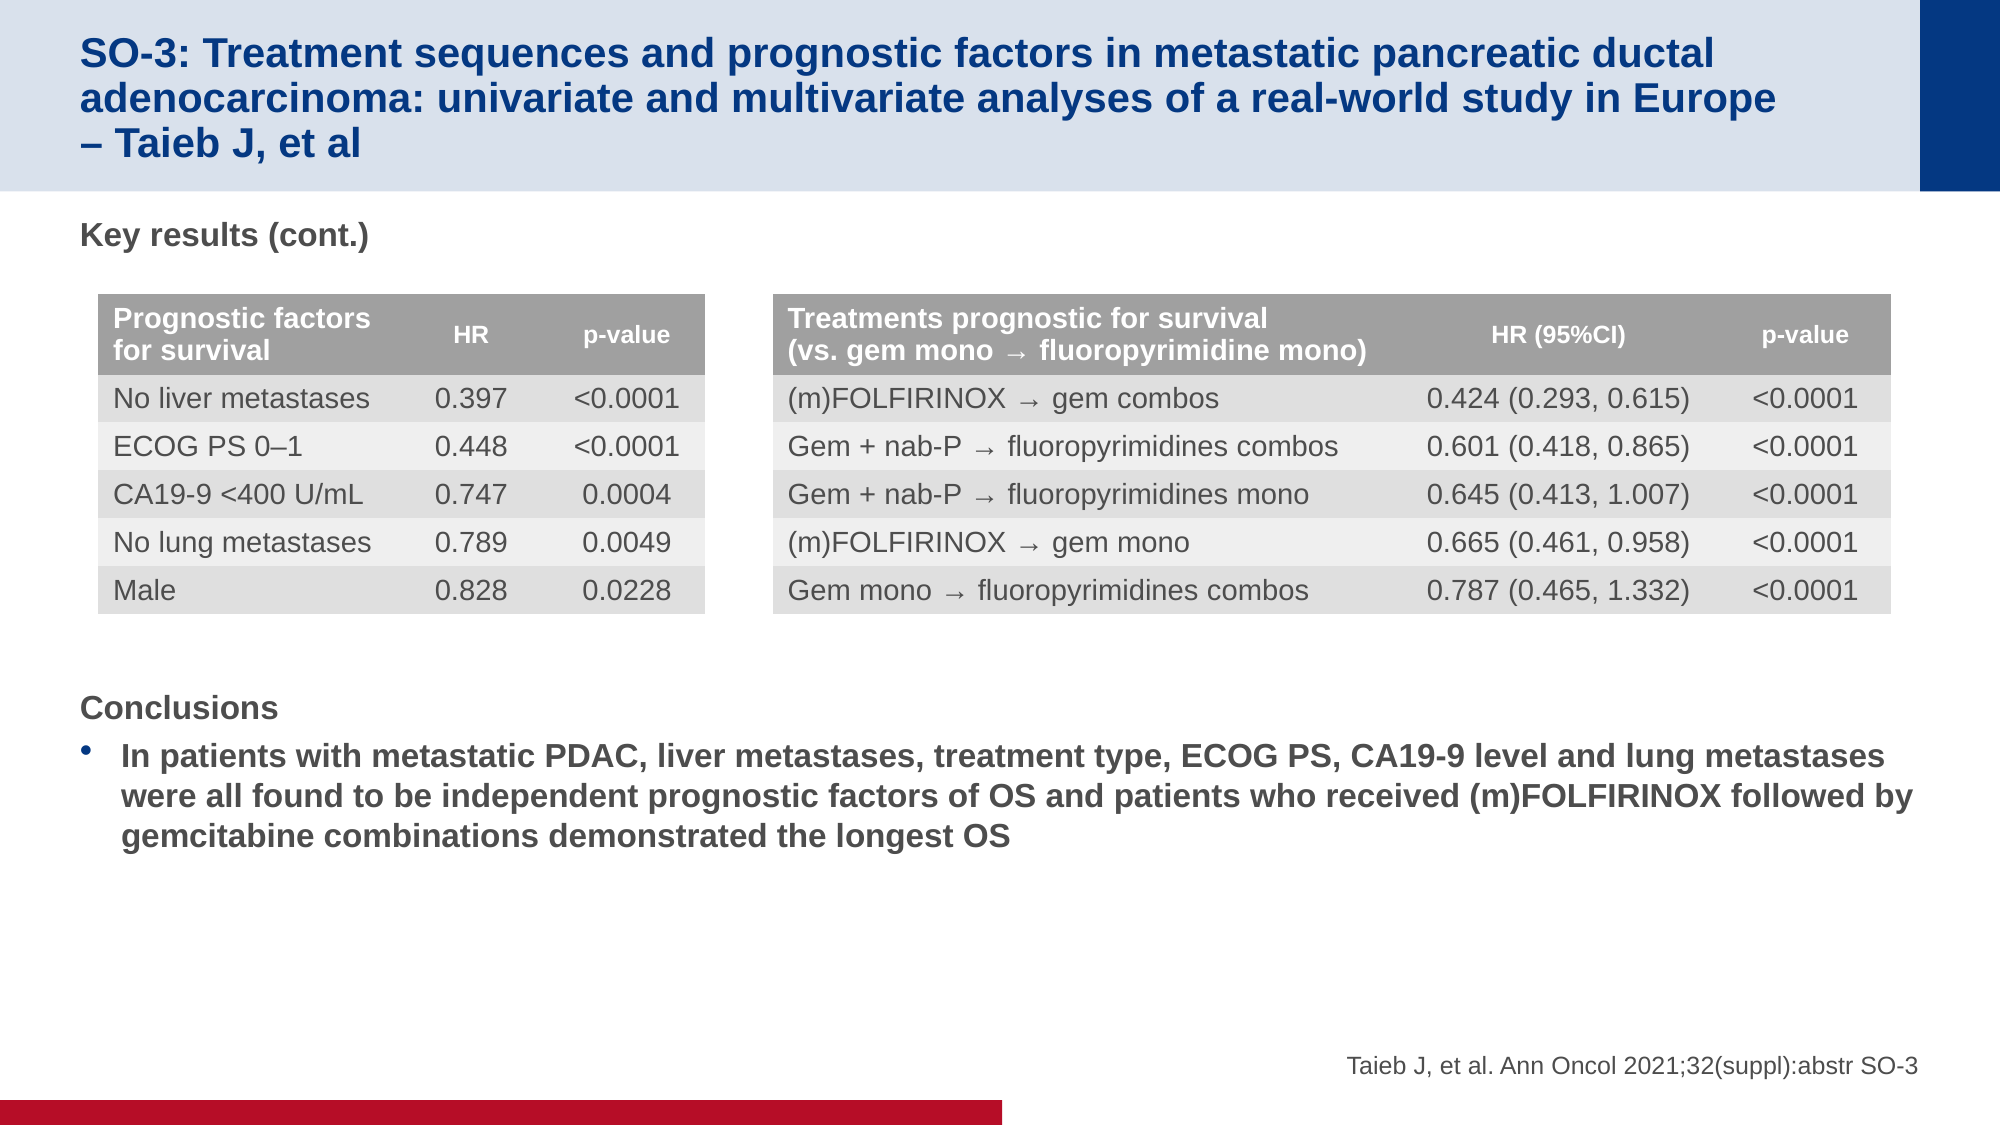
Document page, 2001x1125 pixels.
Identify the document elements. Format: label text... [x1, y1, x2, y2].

table_header HR (95%CI) [1397, 294, 1721, 375]
table_cell (m)FOLFIRINOX → gem mono [773, 518, 1397, 566]
table_cell 0.789 [394, 518, 549, 566]
table_header p-value [549, 294, 705, 375]
table_cell Male [98, 566, 394, 614]
table_cell <0.0001 [549, 375, 705, 422]
table_cell <0.0001 [549, 422, 705, 470]
table_cell 0.747 [394, 470, 549, 518]
list Taieb J, et al. Ann Oncol 2021;32(suppl):abstr SO-3 [1016, 999, 1921, 1080]
table_cell No liver metastases [98, 375, 394, 422]
table_header Treatments prognostic for survival (vs. gem mono → fluoropyrimidine mono) [773, 294, 1397, 375]
table_cell Gem + nab-P → fluoropyrimidines combos [773, 422, 1397, 470]
table_header Prognostic factors for survival [98, 294, 394, 375]
table_cell Gem mono → fluoropyrimidines combos [773, 566, 1397, 614]
table_cell 0.787 (0.465, 1.332) [1397, 566, 1721, 614]
table_cell 0.601 (0.418, 0.865) [1397, 422, 1721, 470]
table_cell 0.448 [394, 422, 549, 470]
table_cell 0.424 (0.293, 0.615) [1397, 375, 1721, 422]
table_cell Gem + nab-P → fluoropyrimidines mono [773, 470, 1397, 518]
table_cell CA19-9 <400 U/mL [98, 470, 394, 518]
table_cell ECOG PS 0–1 [98, 422, 394, 470]
table_cell 0.0049 [549, 518, 705, 566]
table_cell <0.0001 [1721, 375, 1891, 422]
table_cell 0.0004 [549, 470, 705, 518]
table_cell <0.0001 [1721, 518, 1891, 566]
table_cell (m)FOLFIRINOX → gem combos [773, 375, 1397, 422]
table_cell 0.0228 [549, 566, 705, 614]
table_cell 0.645 (0.413, 1.007) [1397, 470, 1721, 518]
table_cell 0.665 (0.461, 0.958) [1397, 518, 1721, 566]
list Key results (cont.) Conclusions In patients with metastatic PDAC, liver metastases, treatment type, ECOG PS, CA19-9 level and lung metastases were all found to be independent prognostic factors of OS and patients who received (m)FOLFIRINOX followed by gemcitabine combinations demonstrated the longest OS [79, 205, 1921, 985]
table_cell <0.0001 [1721, 422, 1891, 470]
table_cell <0.0001 [1721, 566, 1891, 614]
table_cell 0.397 [394, 375, 549, 422]
table_cell <0.0001 [1721, 470, 1891, 518]
table_header p-value [1721, 294, 1891, 375]
table_cell 0.828 [394, 566, 549, 614]
table_header HR [394, 294, 549, 375]
table_cell No lung metastases [98, 518, 394, 566]
title SO-3: Treatment sequences and prognostic factors in metastatic pancreatic ductal adenocarcinoma: univariate and multivariate analyses of a real-world study in Europe – Taieb J, et al [79, 29, 1893, 162]
